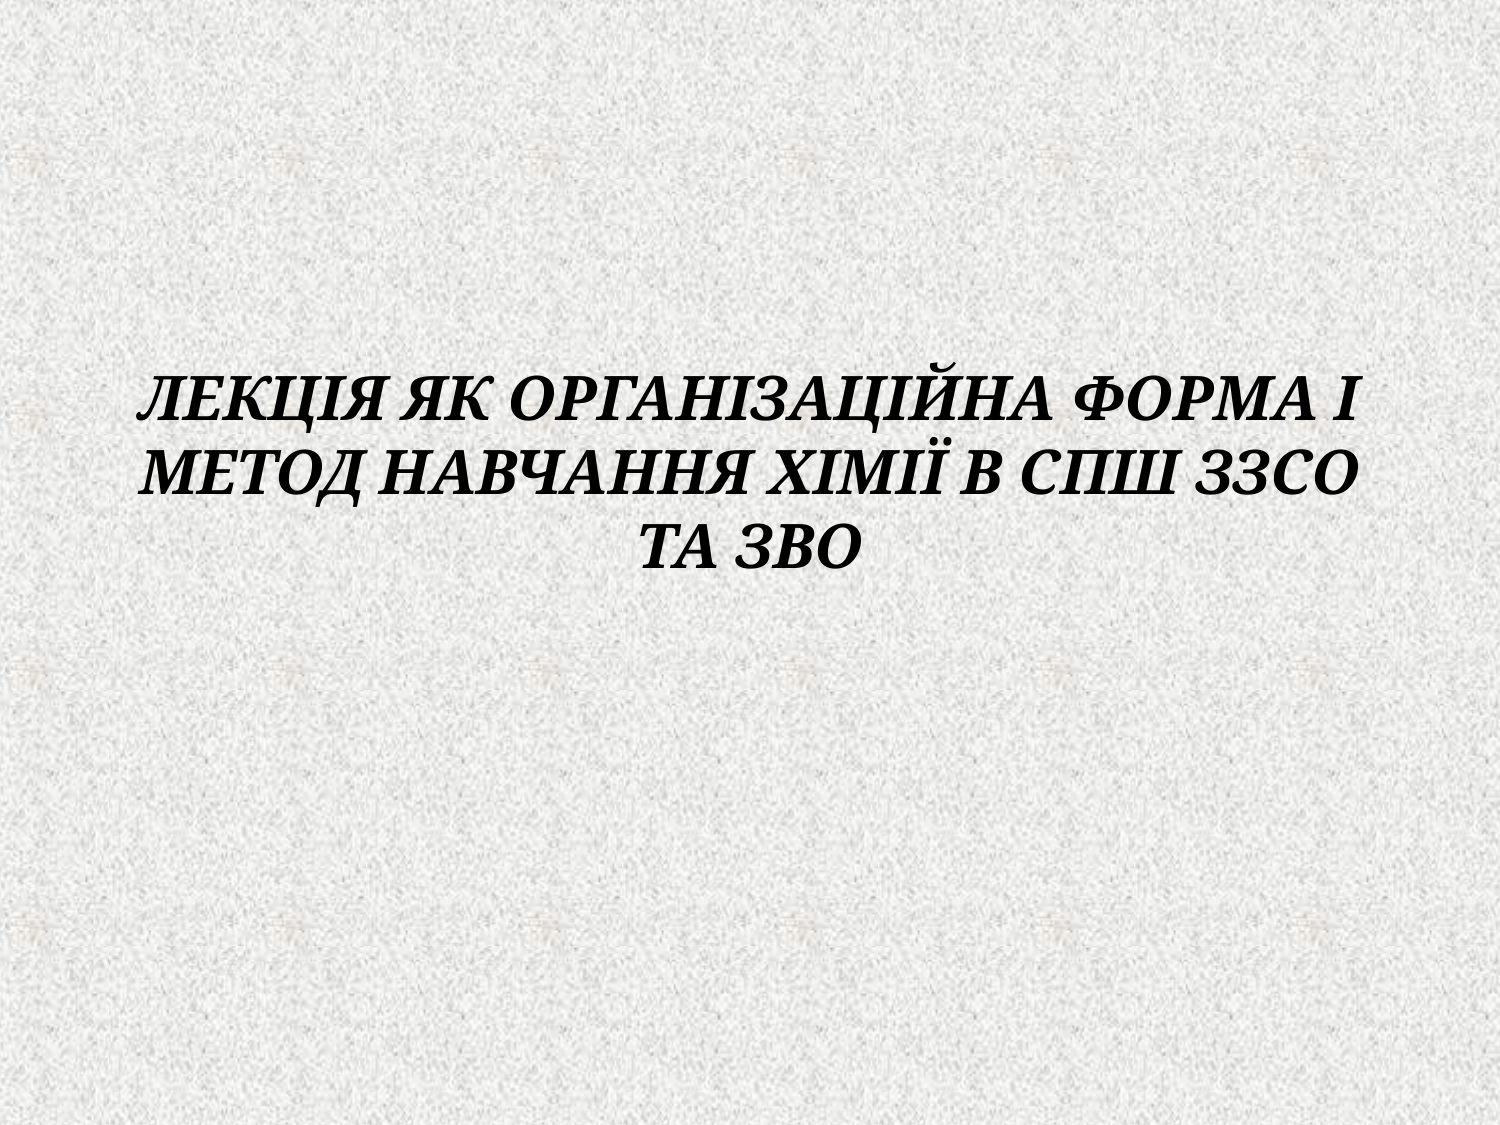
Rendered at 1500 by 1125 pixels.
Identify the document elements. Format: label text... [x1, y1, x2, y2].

title ЛЕКЦІЯ ЯК ОРГАНІЗАЦІЙНА ФОРМА І МЕТОД НАВЧАННЯ ХІМІЇ В СПШ ЗЗСО ТА ЗВО [112, 349, 1388, 591]
picture [0, 0, 1500, 1125]
